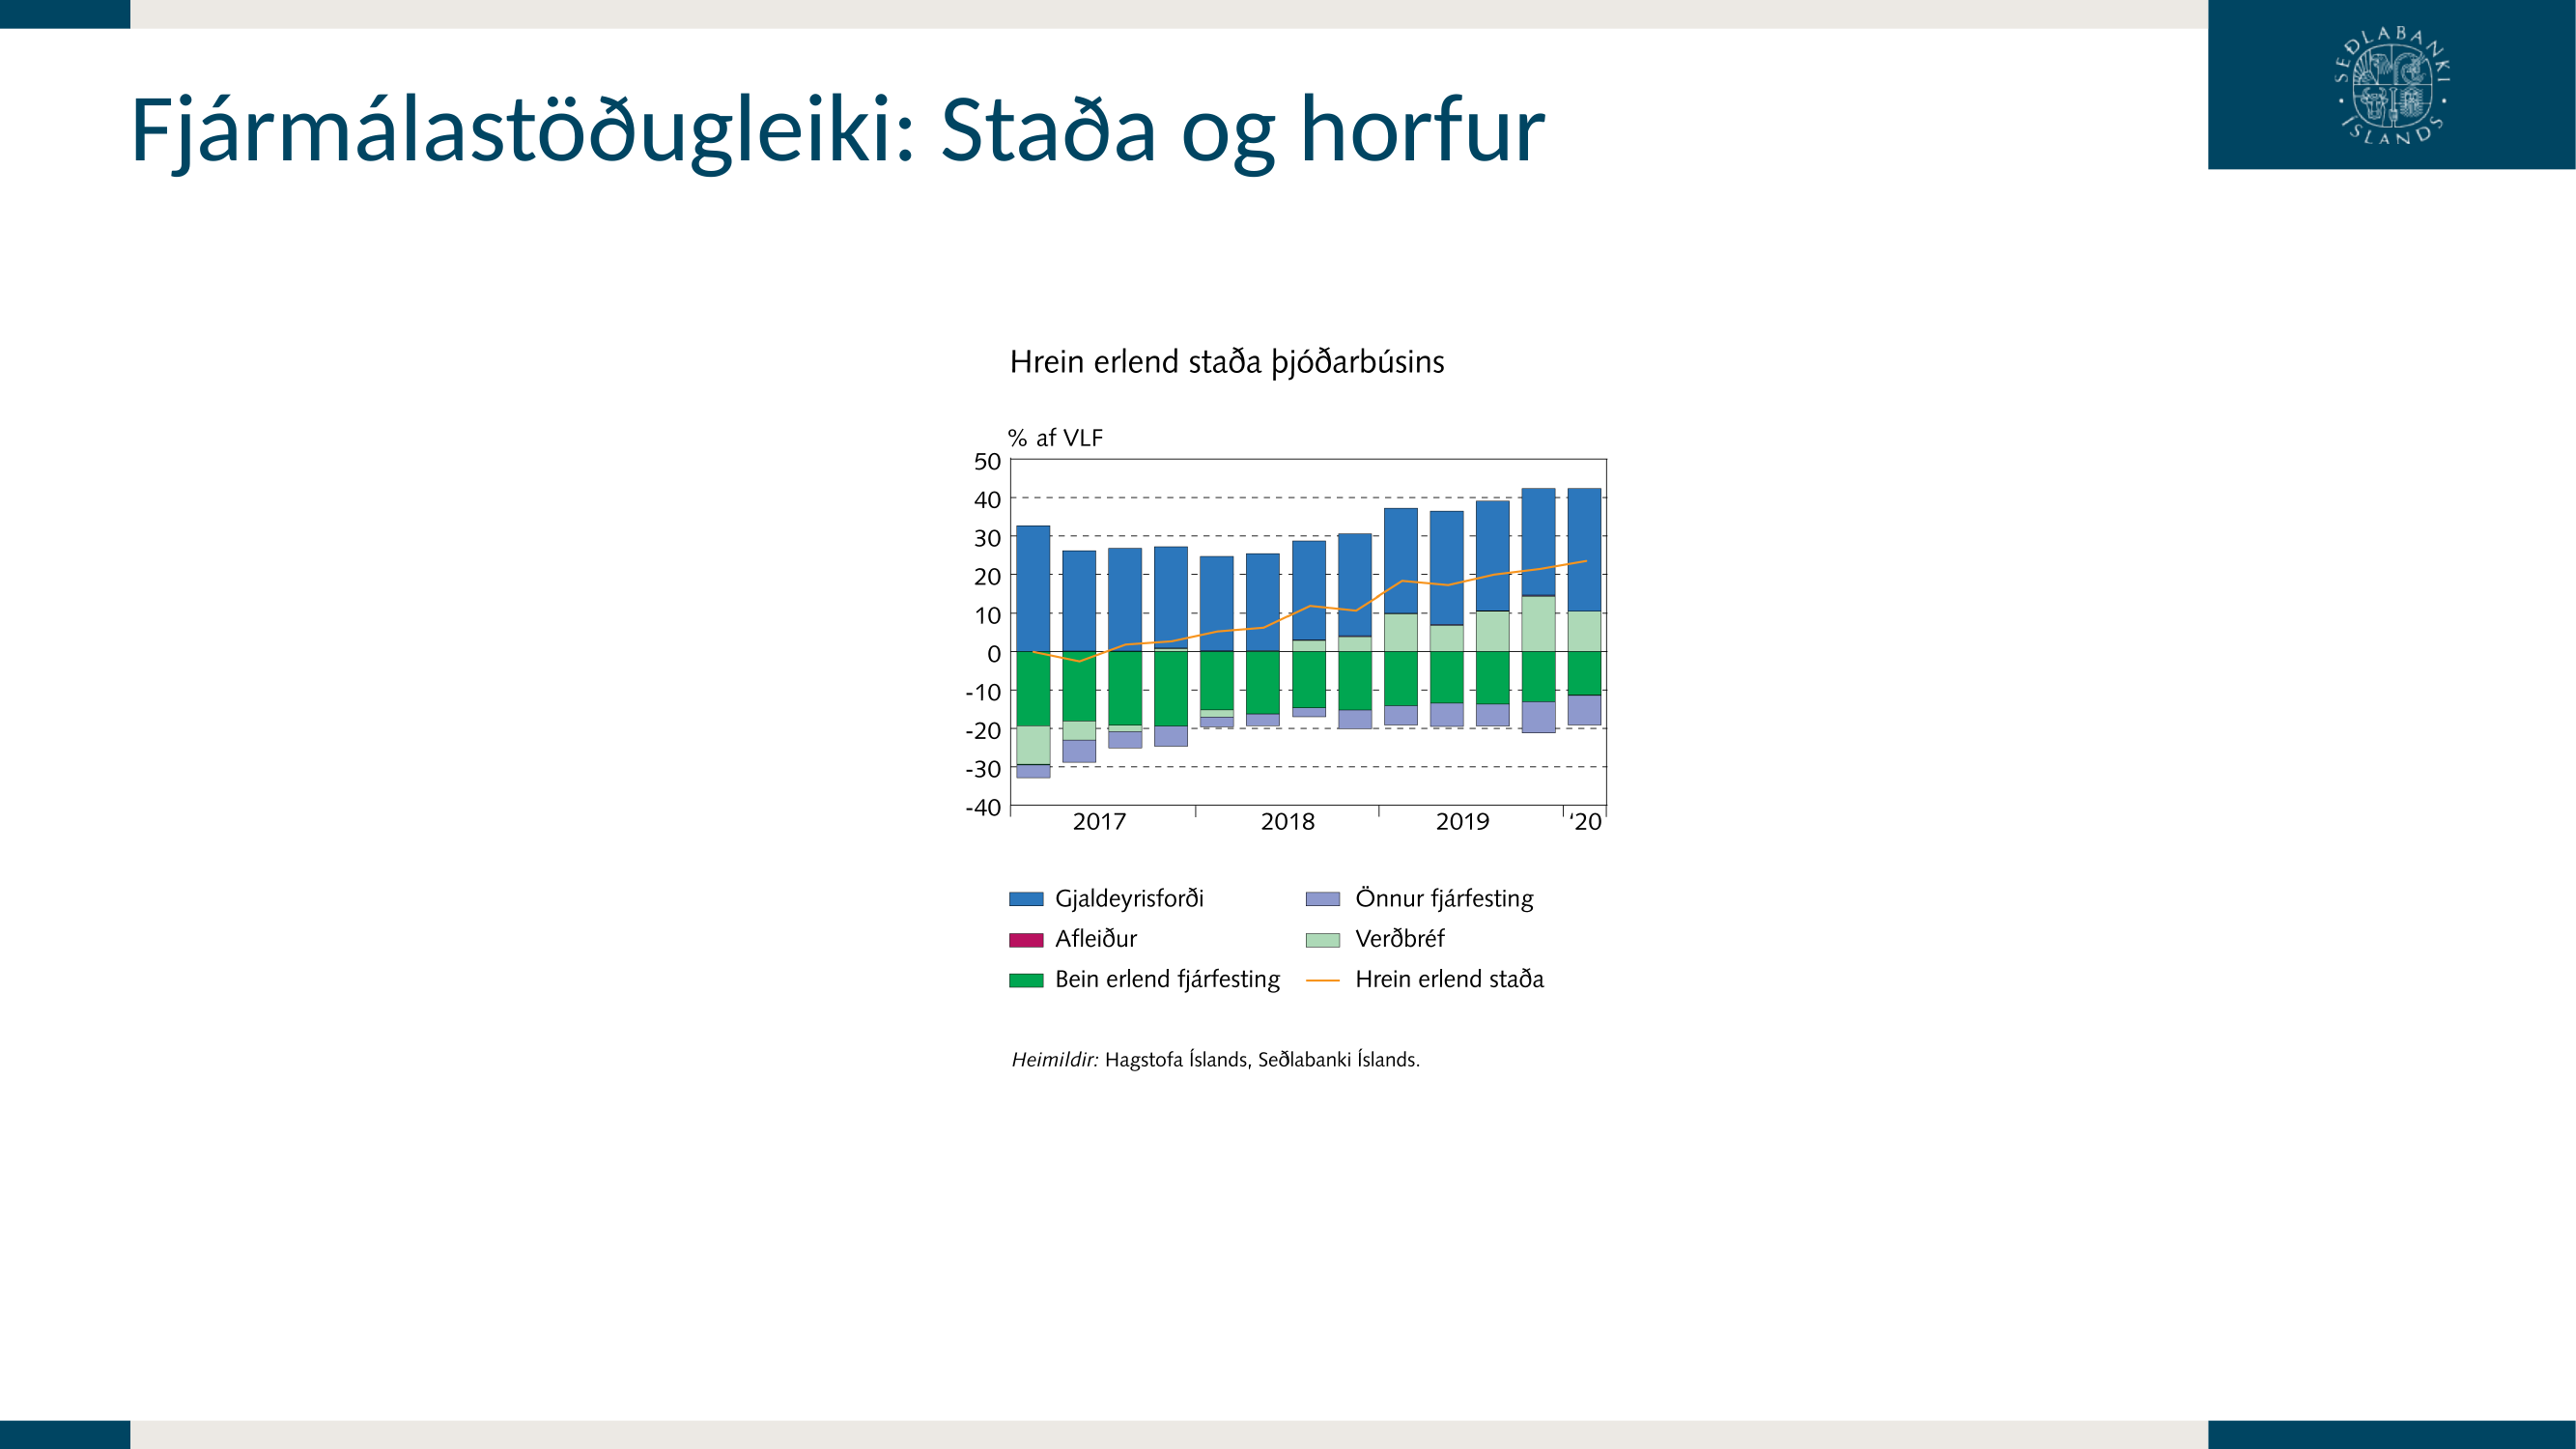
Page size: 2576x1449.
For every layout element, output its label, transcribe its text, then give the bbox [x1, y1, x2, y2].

title Fjármálastöðugleiki: Staða og horfur [129, 86, 2178, 290]
picture [964, 340, 1612, 1109]
